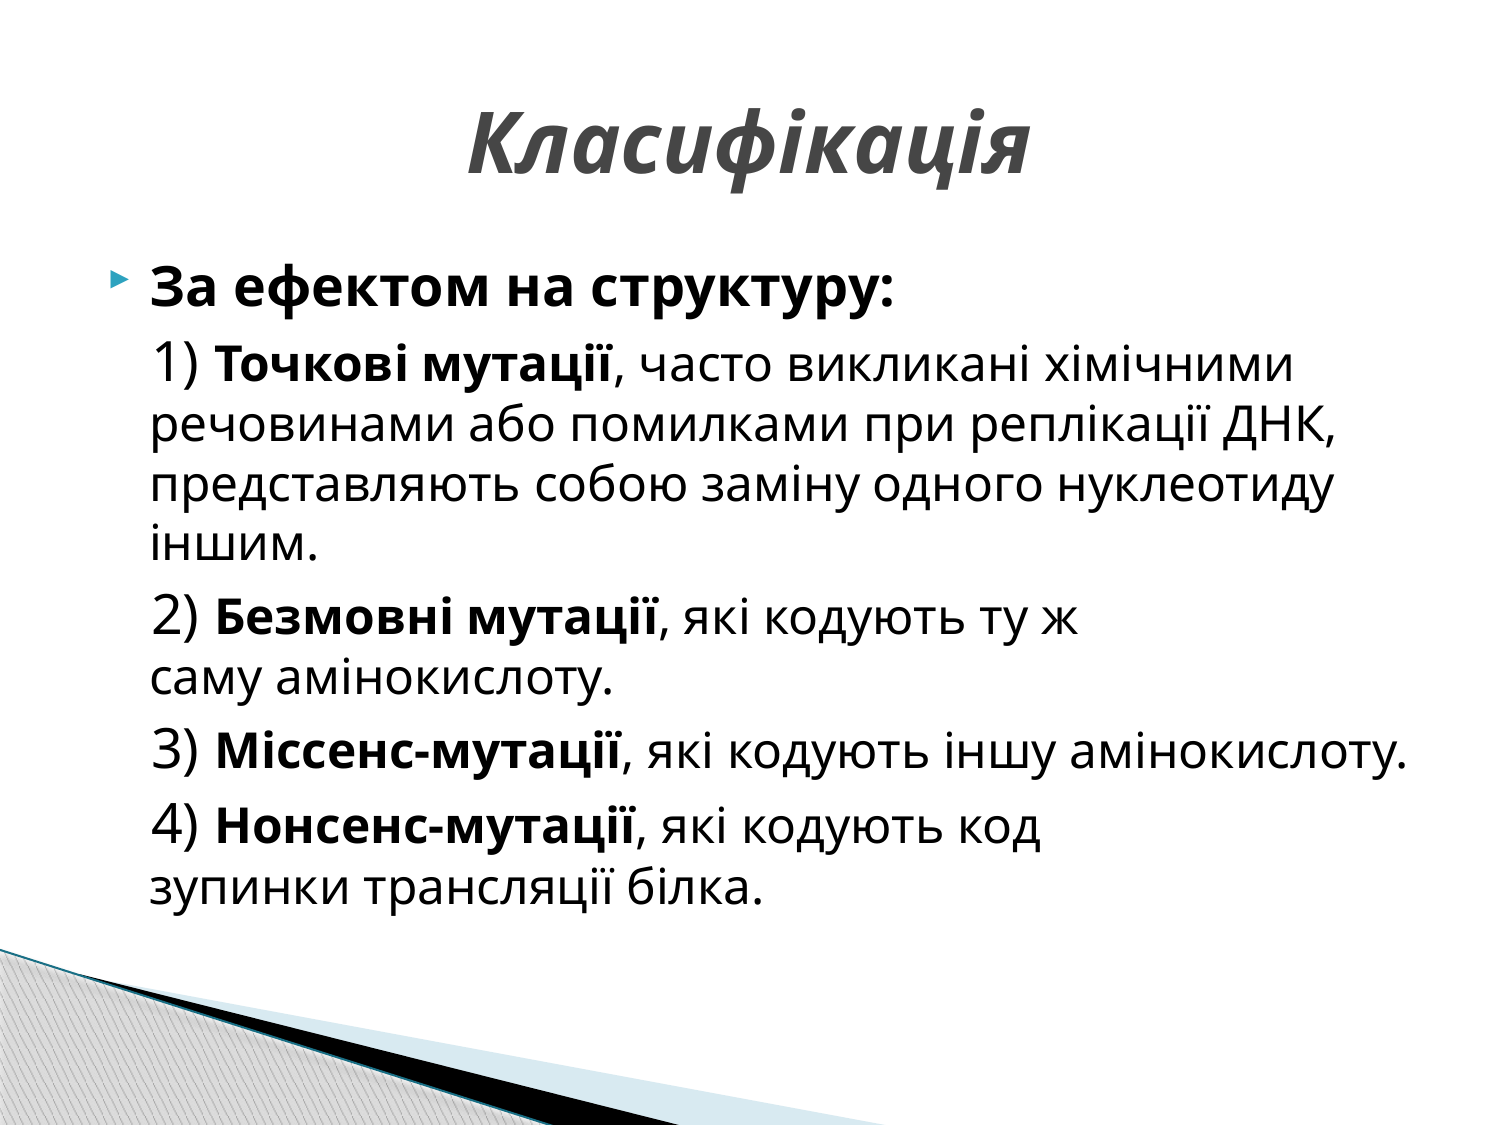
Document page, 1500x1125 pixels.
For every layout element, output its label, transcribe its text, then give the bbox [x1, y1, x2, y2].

title Класифікація [75, 45, 1425, 233]
list За ефектом на структуру: 1) Точкові мутації, часто викликані хімічними речовинами або помилками при реплікації ДНК, представляють собою заміну одного нуклеотиду іншим. 2) Безмовні мутації, які кодують ту ж саму амінокислоту. 3) Міссенс-мутації, які кодують іншу амінокислоту. 4) Нонсенс-мутації, які кодують код зупинки трансляції білка. [75, 243, 1425, 986]
